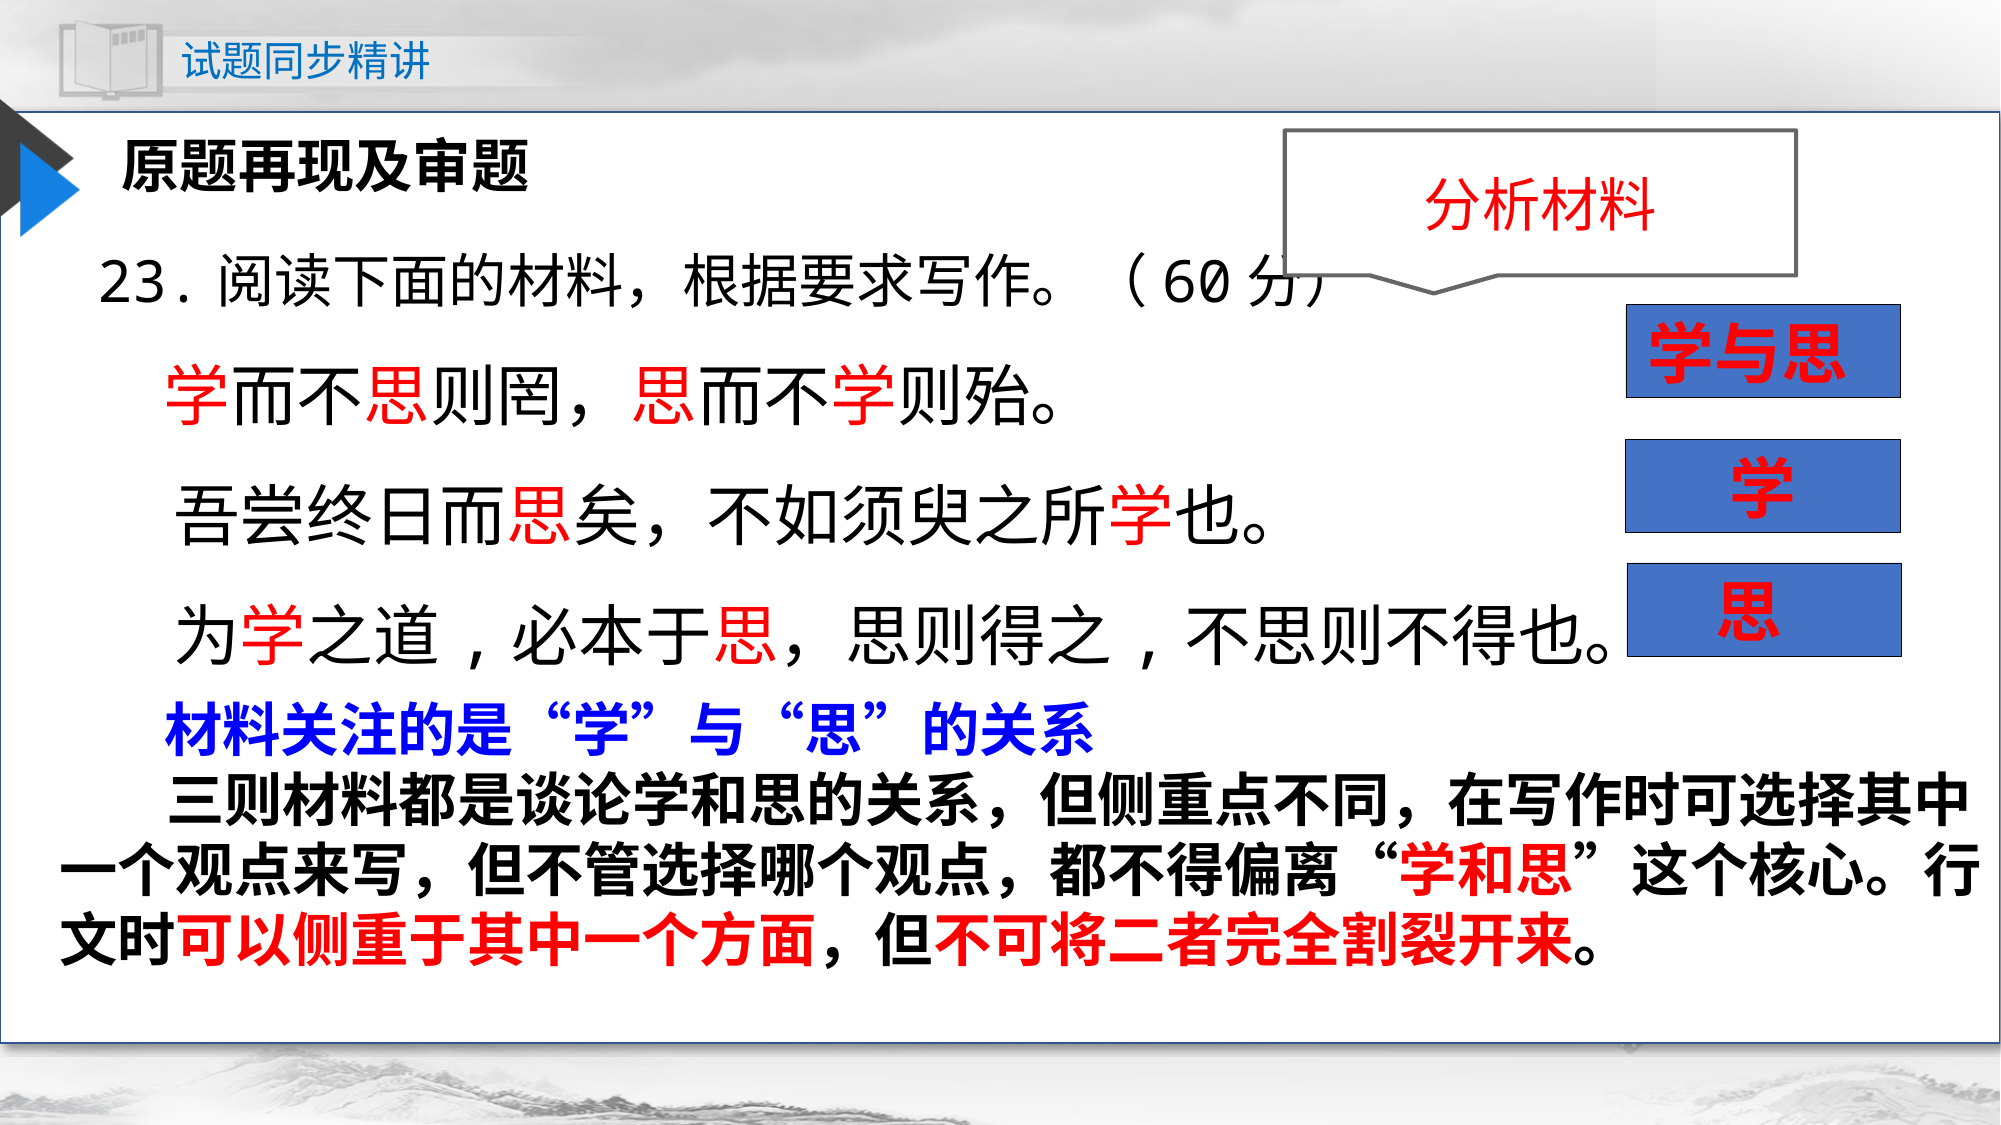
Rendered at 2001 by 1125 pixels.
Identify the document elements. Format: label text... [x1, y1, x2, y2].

text_box 思 [1626, 562, 1902, 657]
picture [0, 0, 2000, 237]
text_box 原题再现及审题 [106, 121, 545, 207]
text_box 材料关注的是“学”与“思”的关系 三则材料都是谈论学和思的关系，但侧重点不同，在写作时可选择其中一个观点来写，但不管选择哪个观点，都不得偏离“学和思”这个核心。行文时可以侧重于其中一个方面，但不可将二者完全割裂开来。 [44, 685, 2000, 981]
text_box 学 [1625, 439, 1900, 533]
text_box 23.阅读下面的材料，根据要求写作。（60分） 学而不思则罔，思而不学则殆。 吾尝终日而思矣，不如须臾之所学也。 为学之道,必本于思，思则得之,不思则不得也。 [32, 236, 1978, 682]
picture [0, 1044, 2000, 1125]
text_box 学与思 [1625, 304, 1901, 398]
text_box 分析材料 [1284, 130, 1797, 294]
